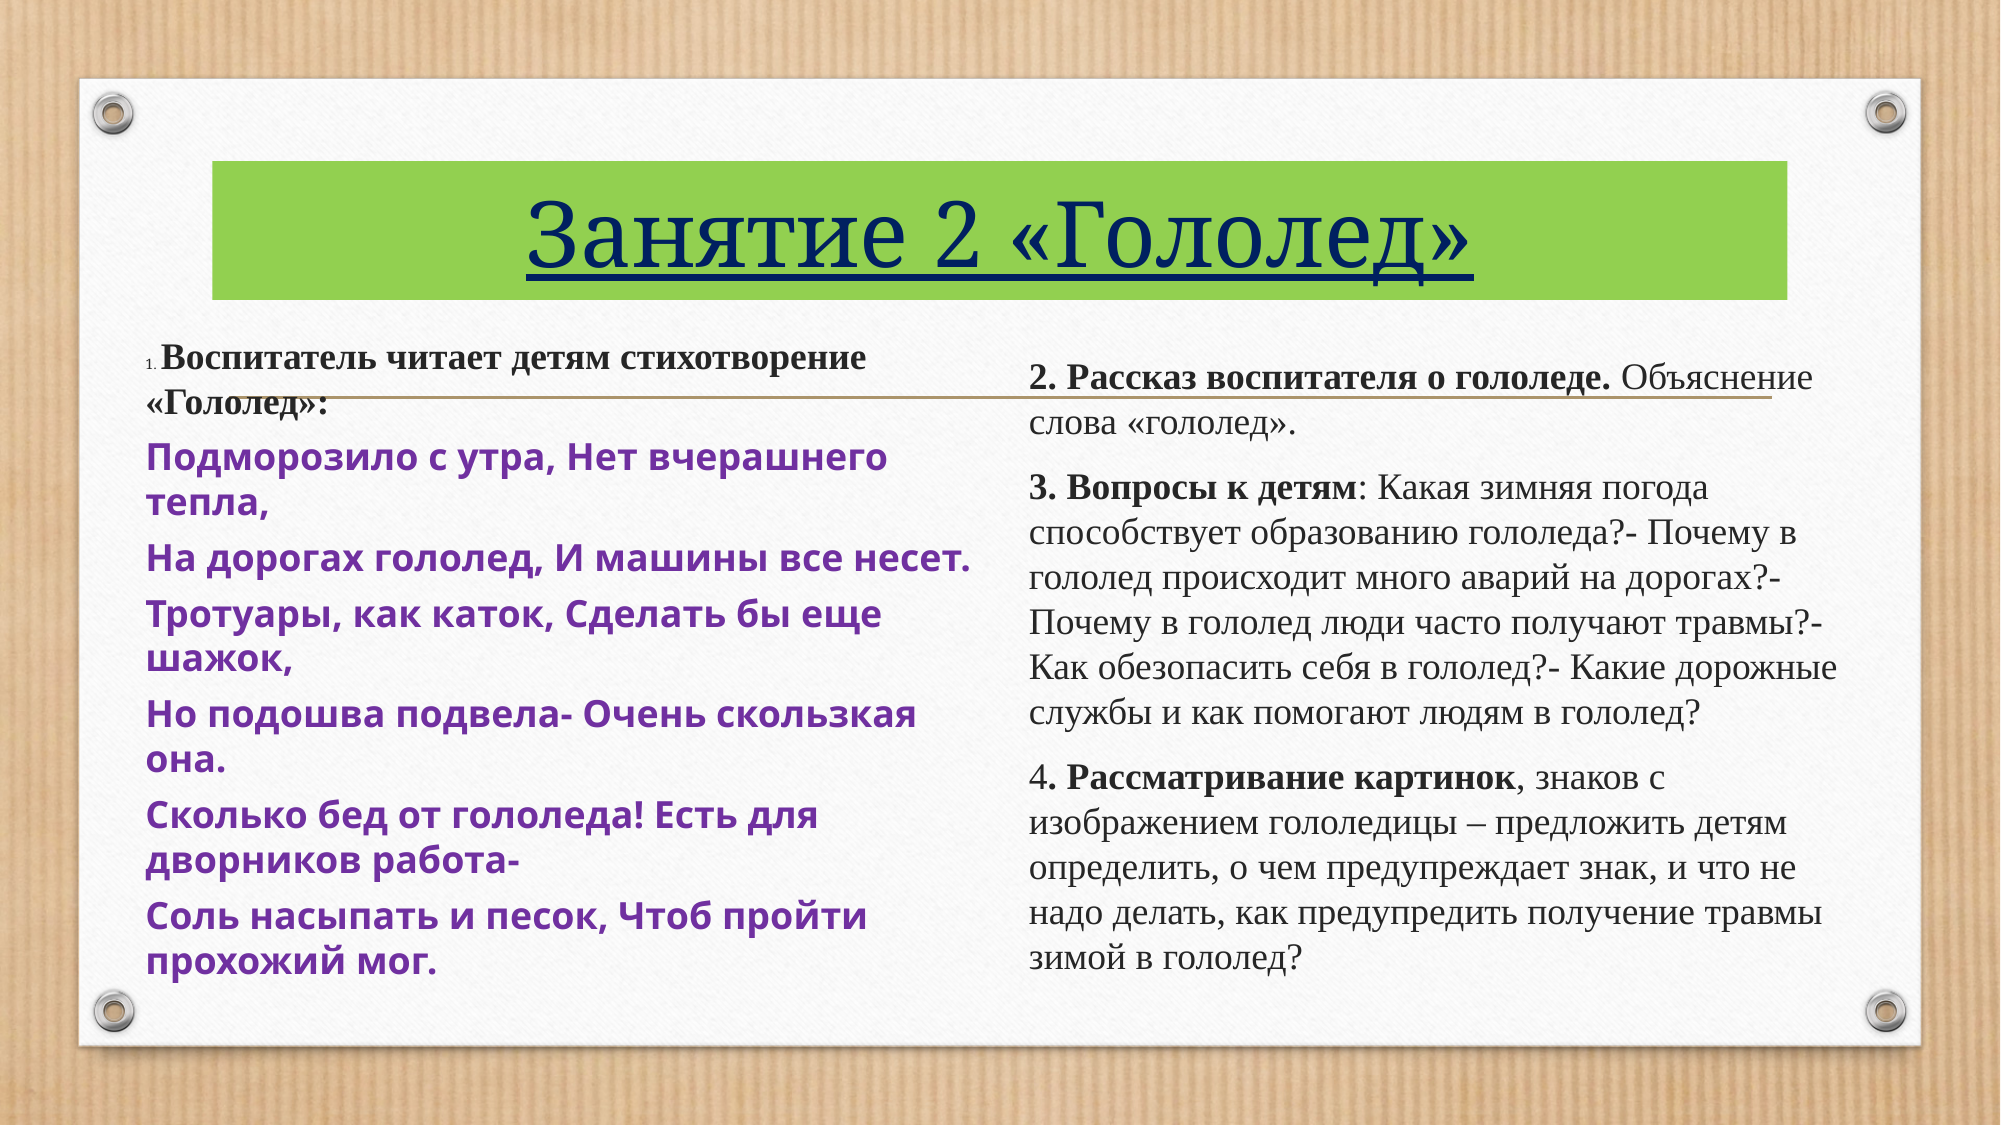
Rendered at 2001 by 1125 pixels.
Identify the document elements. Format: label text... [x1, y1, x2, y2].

picture [0, 0, 2001, 1125]
list 1. Воспитатель читает детям стихотворение «Гололед»: Подморозило с утра, Нет вчерашнего тепла, На дорогах гололед, И машины все несет. Тротуары, как каток, Сделать бы еще шажок, Но подошва подвела- Очень скользкая она. Сколько бед от гололеда! Есть для дворников работа- Соль насыпать и песок, Чтоб пройти прохожий мог. [130, 324, 987, 1018]
title Занятие 2 «Гололед» [212, 161, 1788, 300]
list 2. Рассказ воспитателя о гололеде. Объяснение слова «гололед». 3. Вопросы к детям: Какая зимняя погода способствует образованию гололеда?- Почему в гололед происходит много аварий на дорогах?- Почему в гололед люди часто получают травмы?- Как обезопасить себя в гололед?- Какие дорожные службы и как помогают людям в гололед? 4. Рассматривание картинок, знаков с изображением гололедицы – предложить детям определить, о чем предупреждает знак, и что не надо делать, как предупредить получение травмы зимой в гололед? [1013, 344, 1889, 1018]
